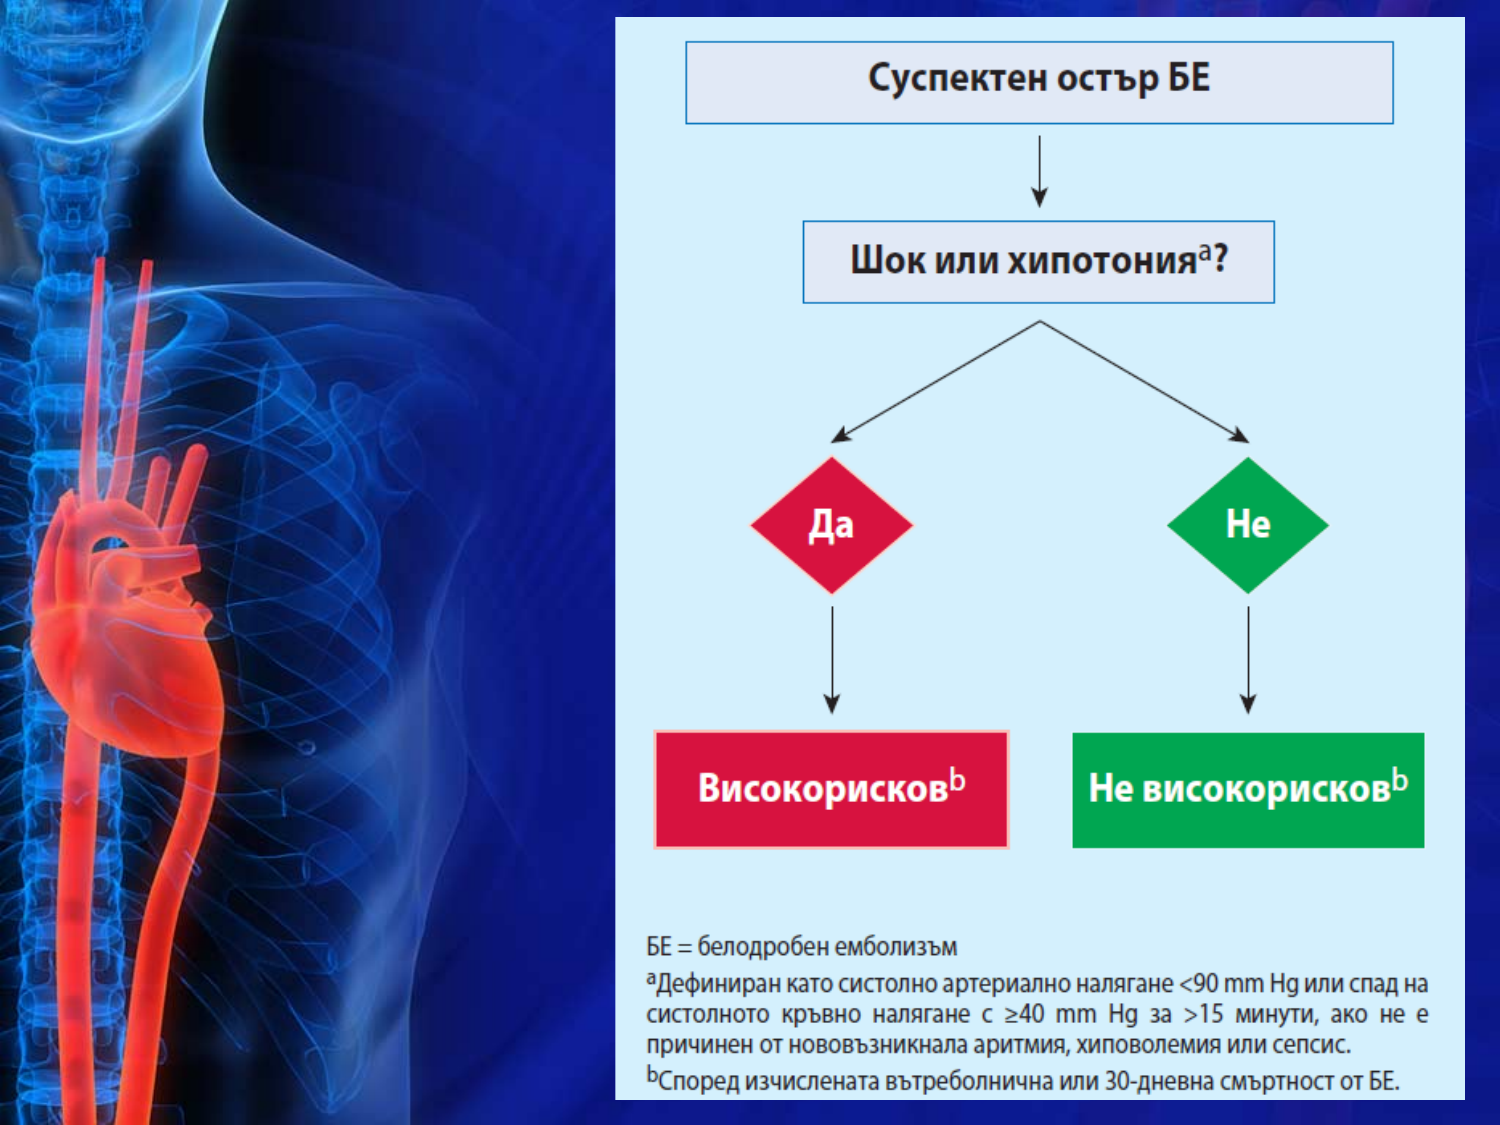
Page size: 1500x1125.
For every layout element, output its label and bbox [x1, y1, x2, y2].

picture [0, 0, 1500, 1125]
list [615, 17, 1466, 1100]
